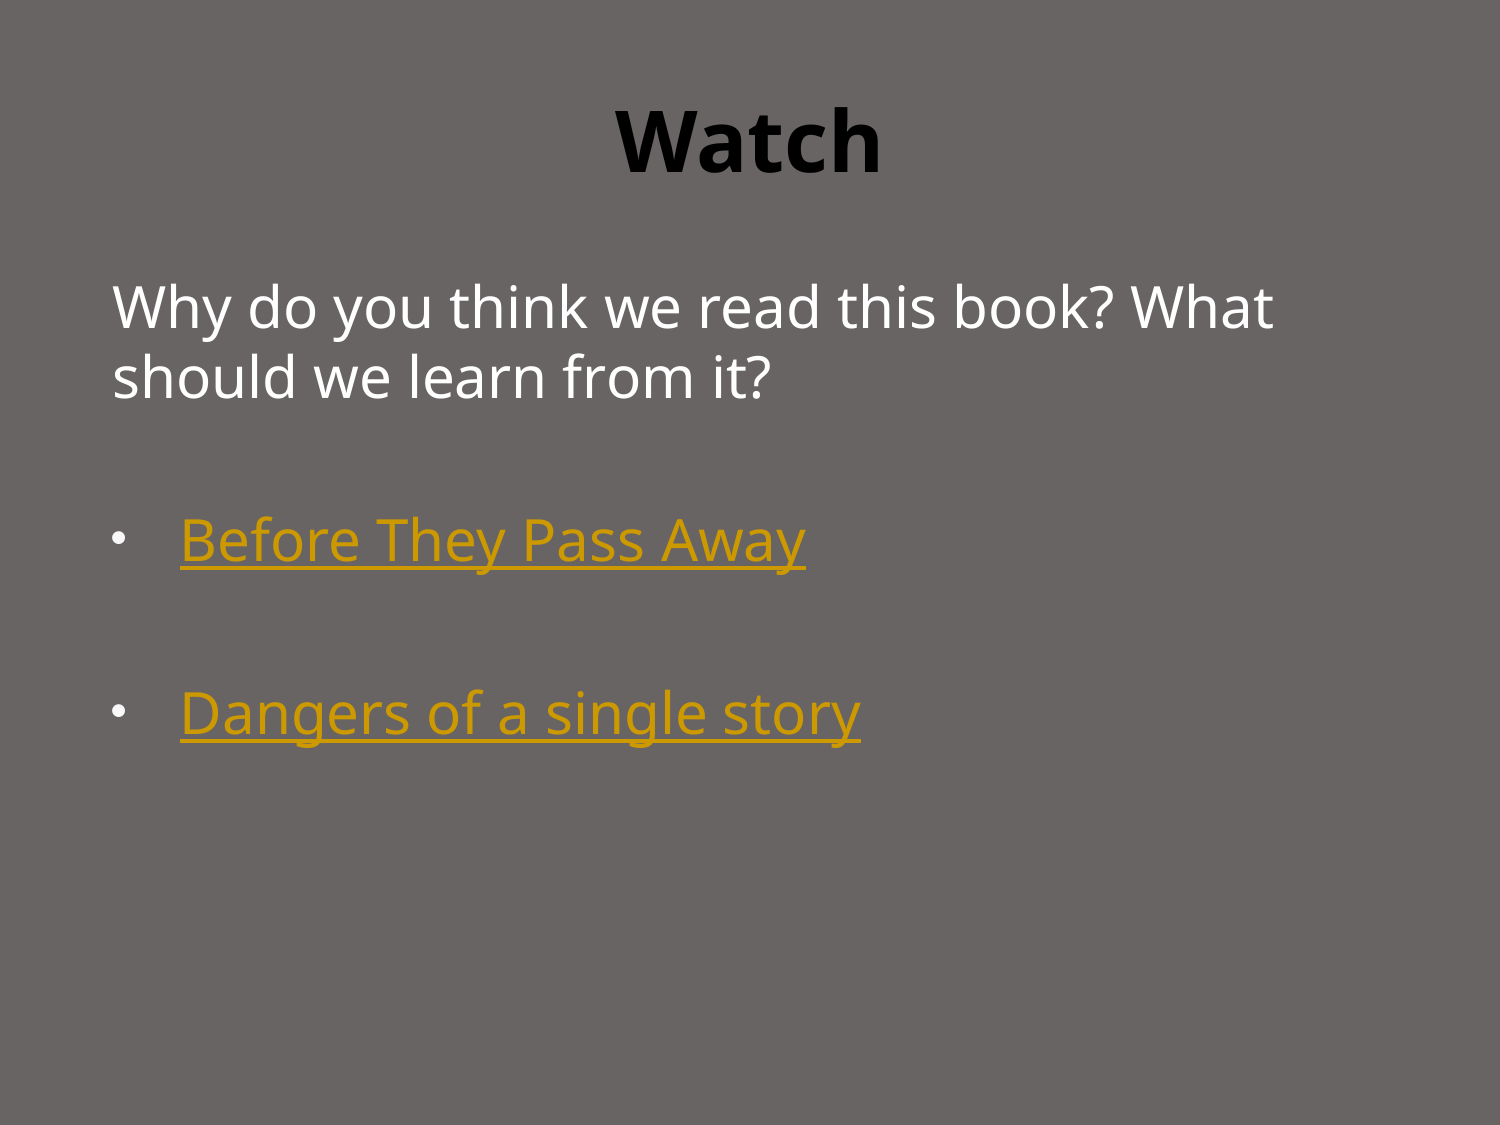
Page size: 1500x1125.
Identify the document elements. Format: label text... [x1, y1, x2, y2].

title Watch [75, 45, 1425, 233]
list Why do you think we read this book? What should we learn from it? Before They Pass Away Dangers of a single story [75, 262, 1425, 1035]
